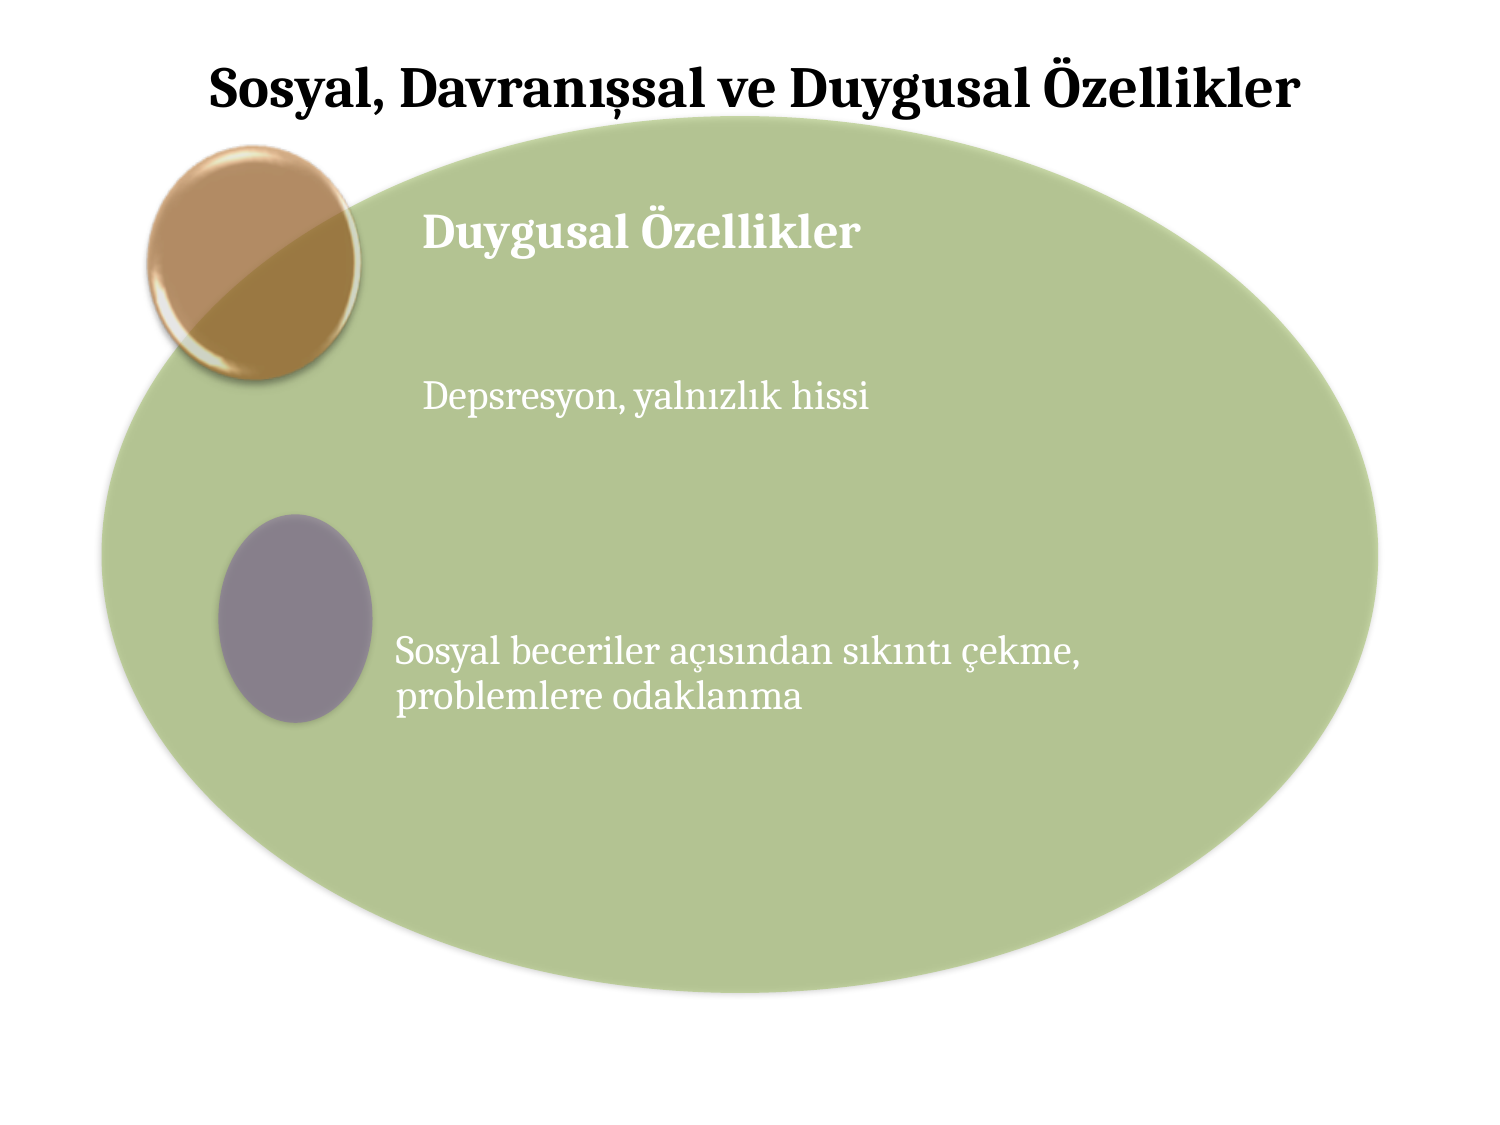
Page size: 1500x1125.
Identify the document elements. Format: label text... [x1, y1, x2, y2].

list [64, 101, 1416, 994]
title Sosyal, Davranışsal ve Duygusal Özellikler [88, 42, 1424, 126]
